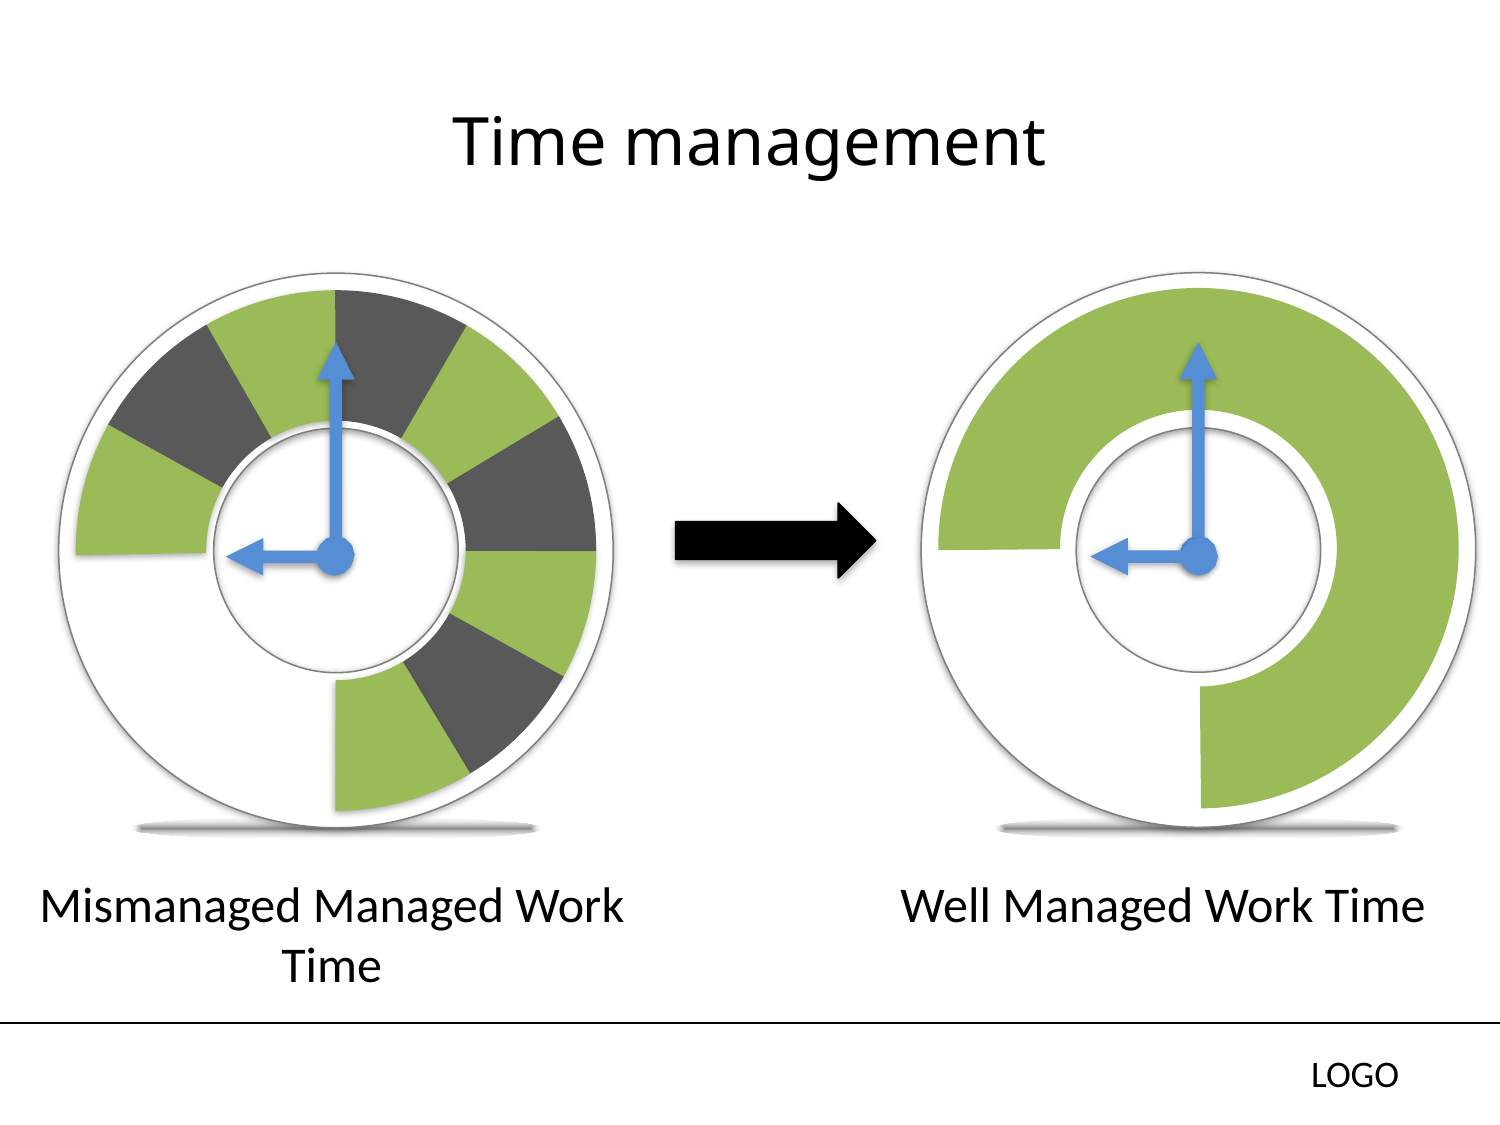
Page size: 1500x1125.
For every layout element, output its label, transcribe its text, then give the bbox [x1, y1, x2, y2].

text_box [57, 469, 70, 632]
text_box Mismanaged Managed Work Time [0, 865, 664, 1001]
text_box [602, 469, 614, 632]
text_box [129, 818, 543, 841]
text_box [75, 289, 597, 811]
text_box [674, 520, 820, 561]
text_box [260, 818, 412, 829]
text_box [244, 272, 428, 288]
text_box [825, 272, 1500, 942]
title Time management [75, 45, 1425, 233]
